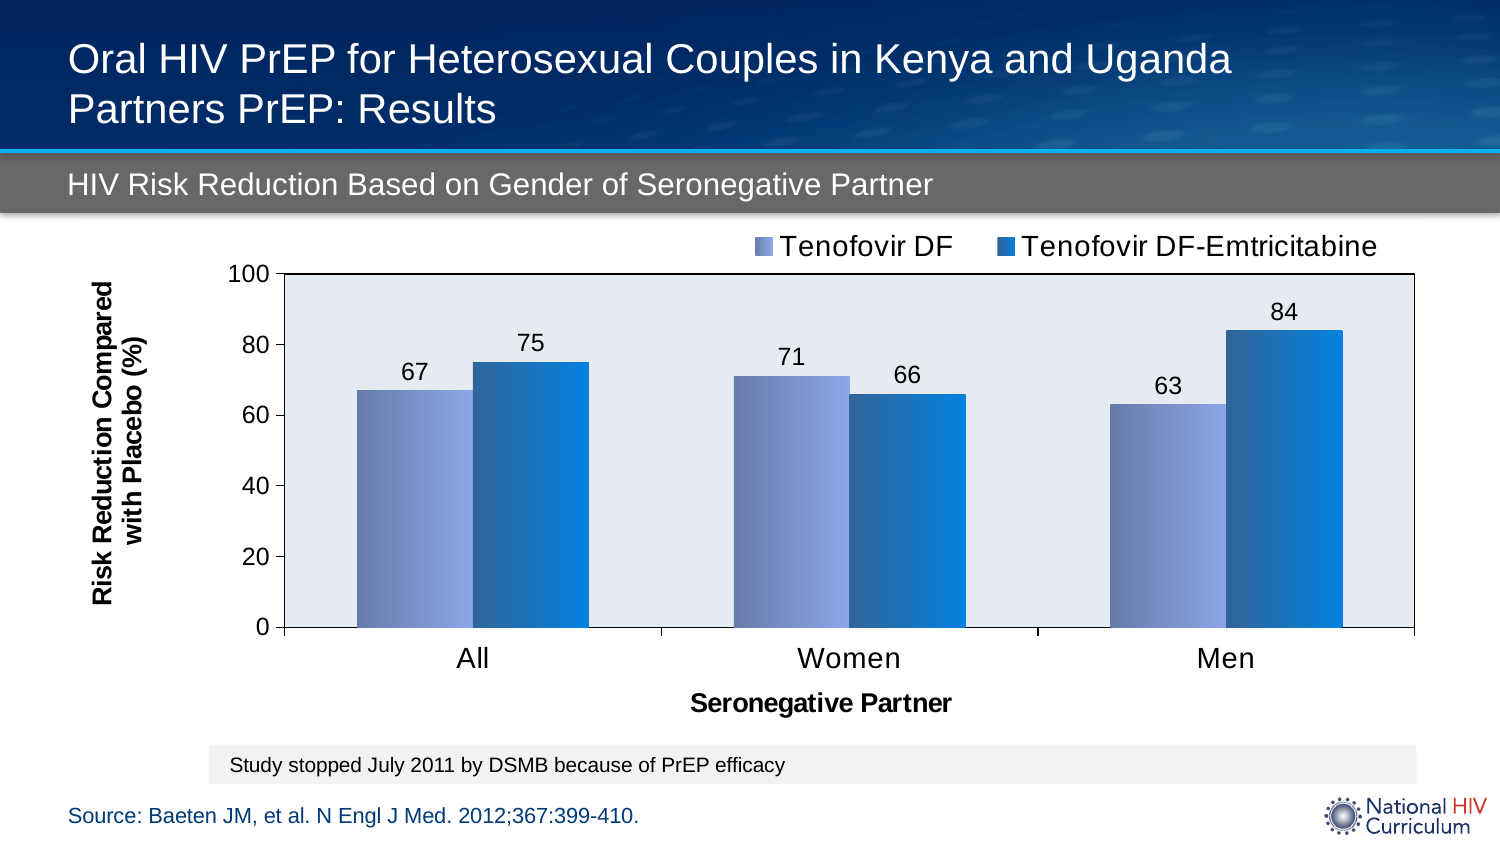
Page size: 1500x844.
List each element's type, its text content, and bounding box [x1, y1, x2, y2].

picture [0, 0, 1500, 148]
list Source: Baeten JM, et al. N Engl J Med. 2012;367:399-410. [53, 795, 1261, 835]
text_box Study stopped July 2011 by DSMB because of PrEP efficacy [208, 754, 1417, 784]
picture [1324, 797, 1362, 835]
list HIV Risk Reduction Based on Gender of Seronegative Partner [52, 154, 1448, 211]
chart [77, 220, 1428, 747]
title Oral HIV PrEP for Heterosexual Couples in Kenya and Uganda Partners PrEP: Results [53, 14, 1447, 149]
